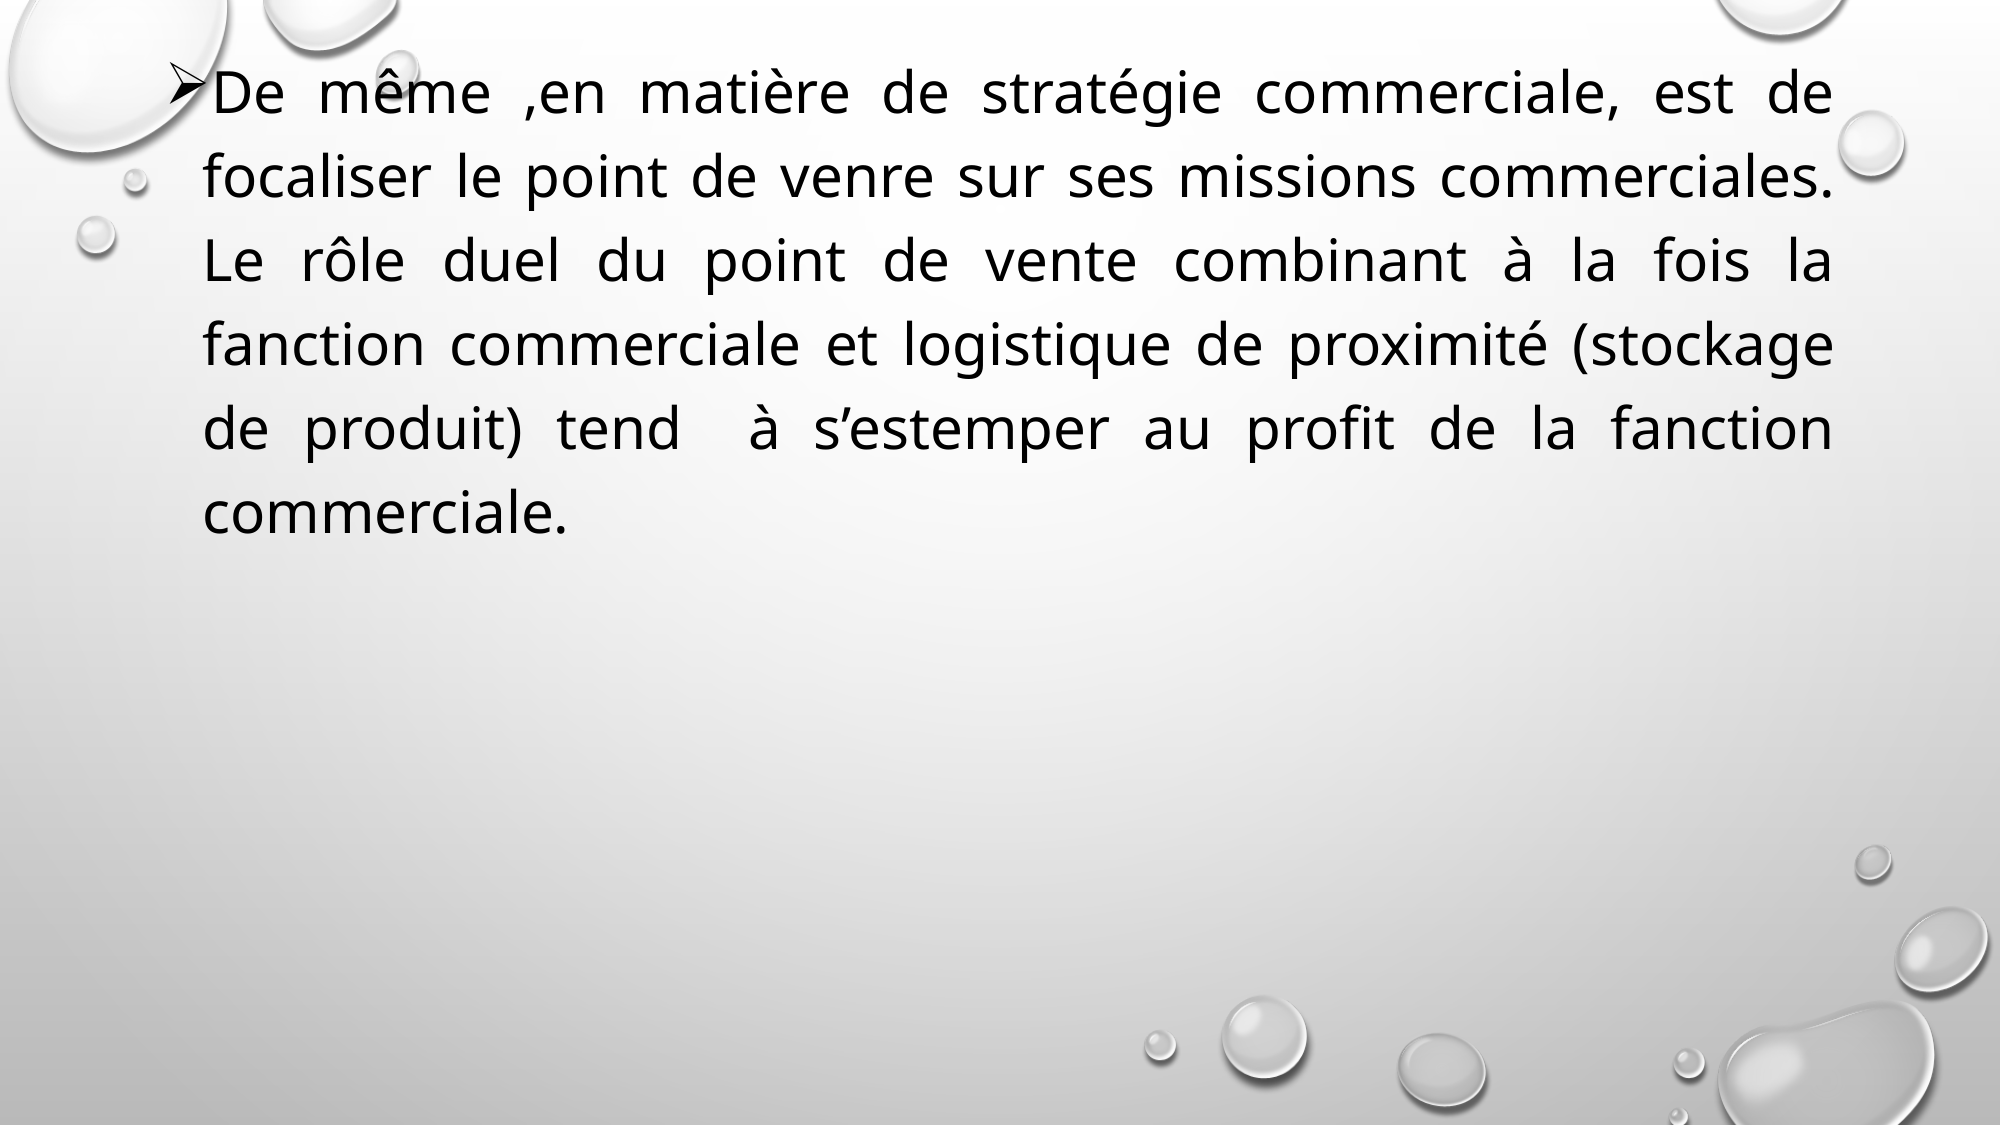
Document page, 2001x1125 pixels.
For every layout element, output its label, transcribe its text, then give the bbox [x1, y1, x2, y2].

picture [0, 0, 2000, 1125]
list De même ,en matière de stratégie commerciale, est de focaliser le point de venre sur ses missions commerciales. Le rôle duel du point de vente combinant à la fois la fanction commerciale et logistique de proximité (stockage de produit) tend à s’estemper au profit de la fanction commerciale. [149, 34, 1850, 950]
